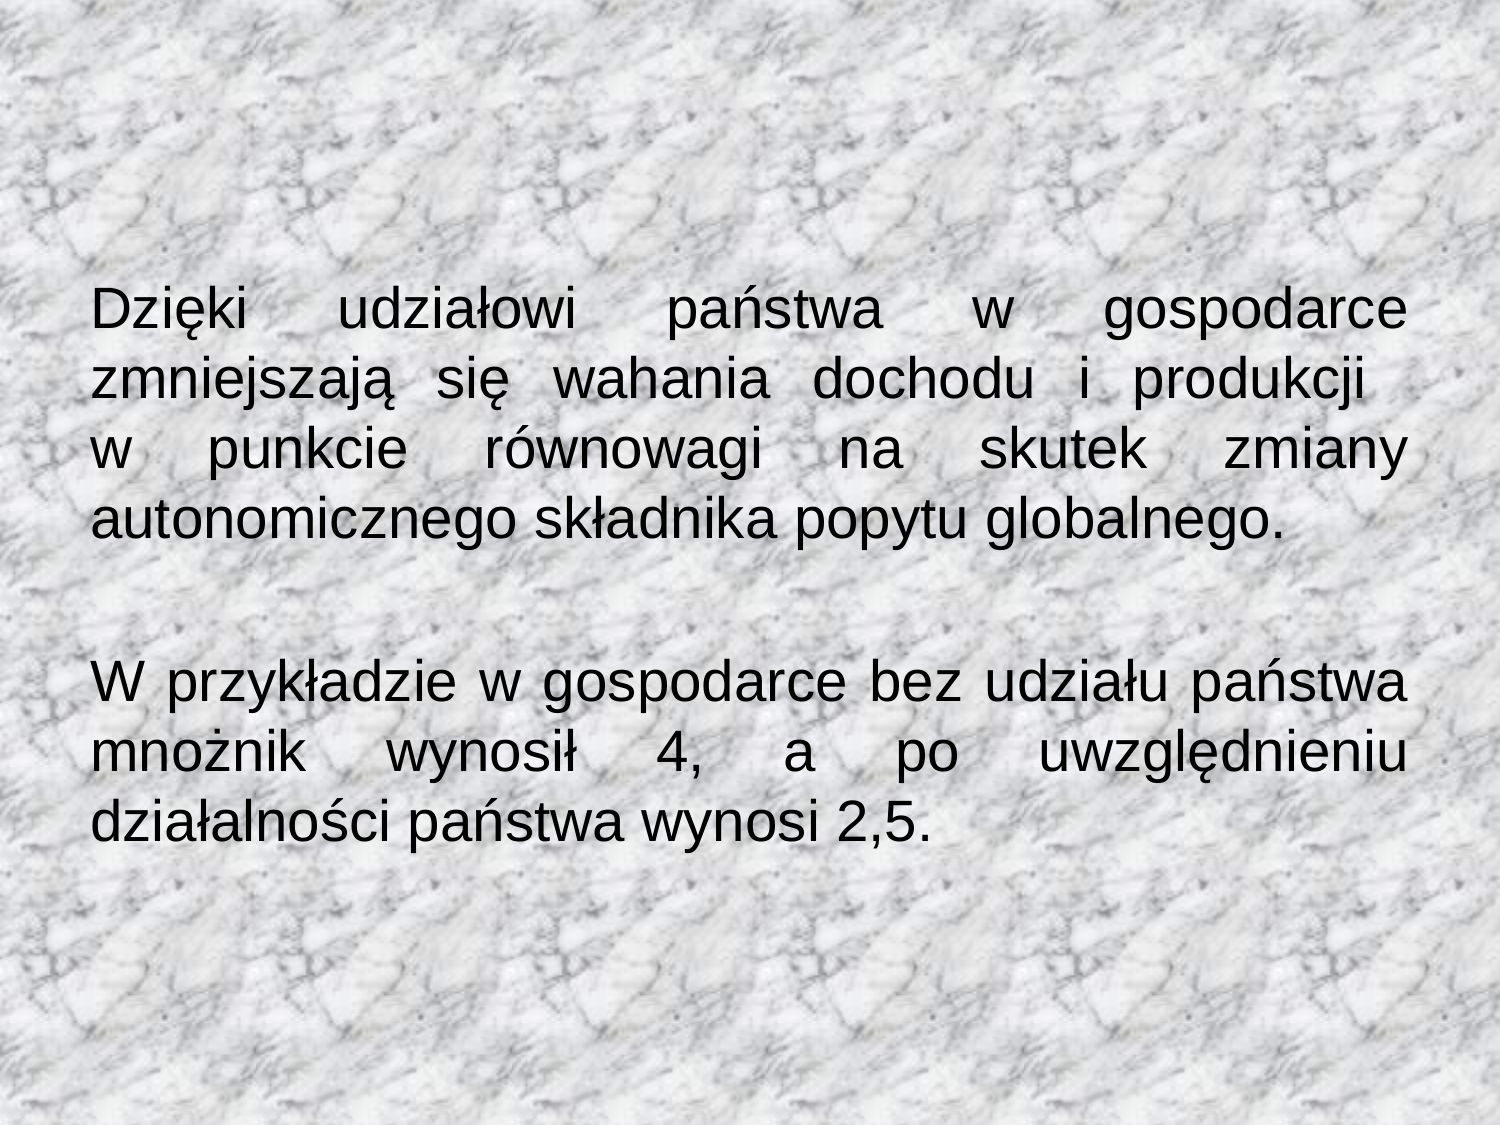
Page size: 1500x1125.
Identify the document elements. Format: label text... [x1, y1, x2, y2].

list Dzięki udziałowi państwa w gospodarce zmniejszają się wahania dochodu i produkcji w punkcie równowagi na skutek zmiany autonomicznego składnika popytu globalnego. W przykładzie w gospodarce bez udziału państwa mnożnik wynosił 4, a po uwzględnieniu działalności państwa wynosi 2,5. [75, 262, 1425, 1005]
picture [0, 0, 1500, 1125]
